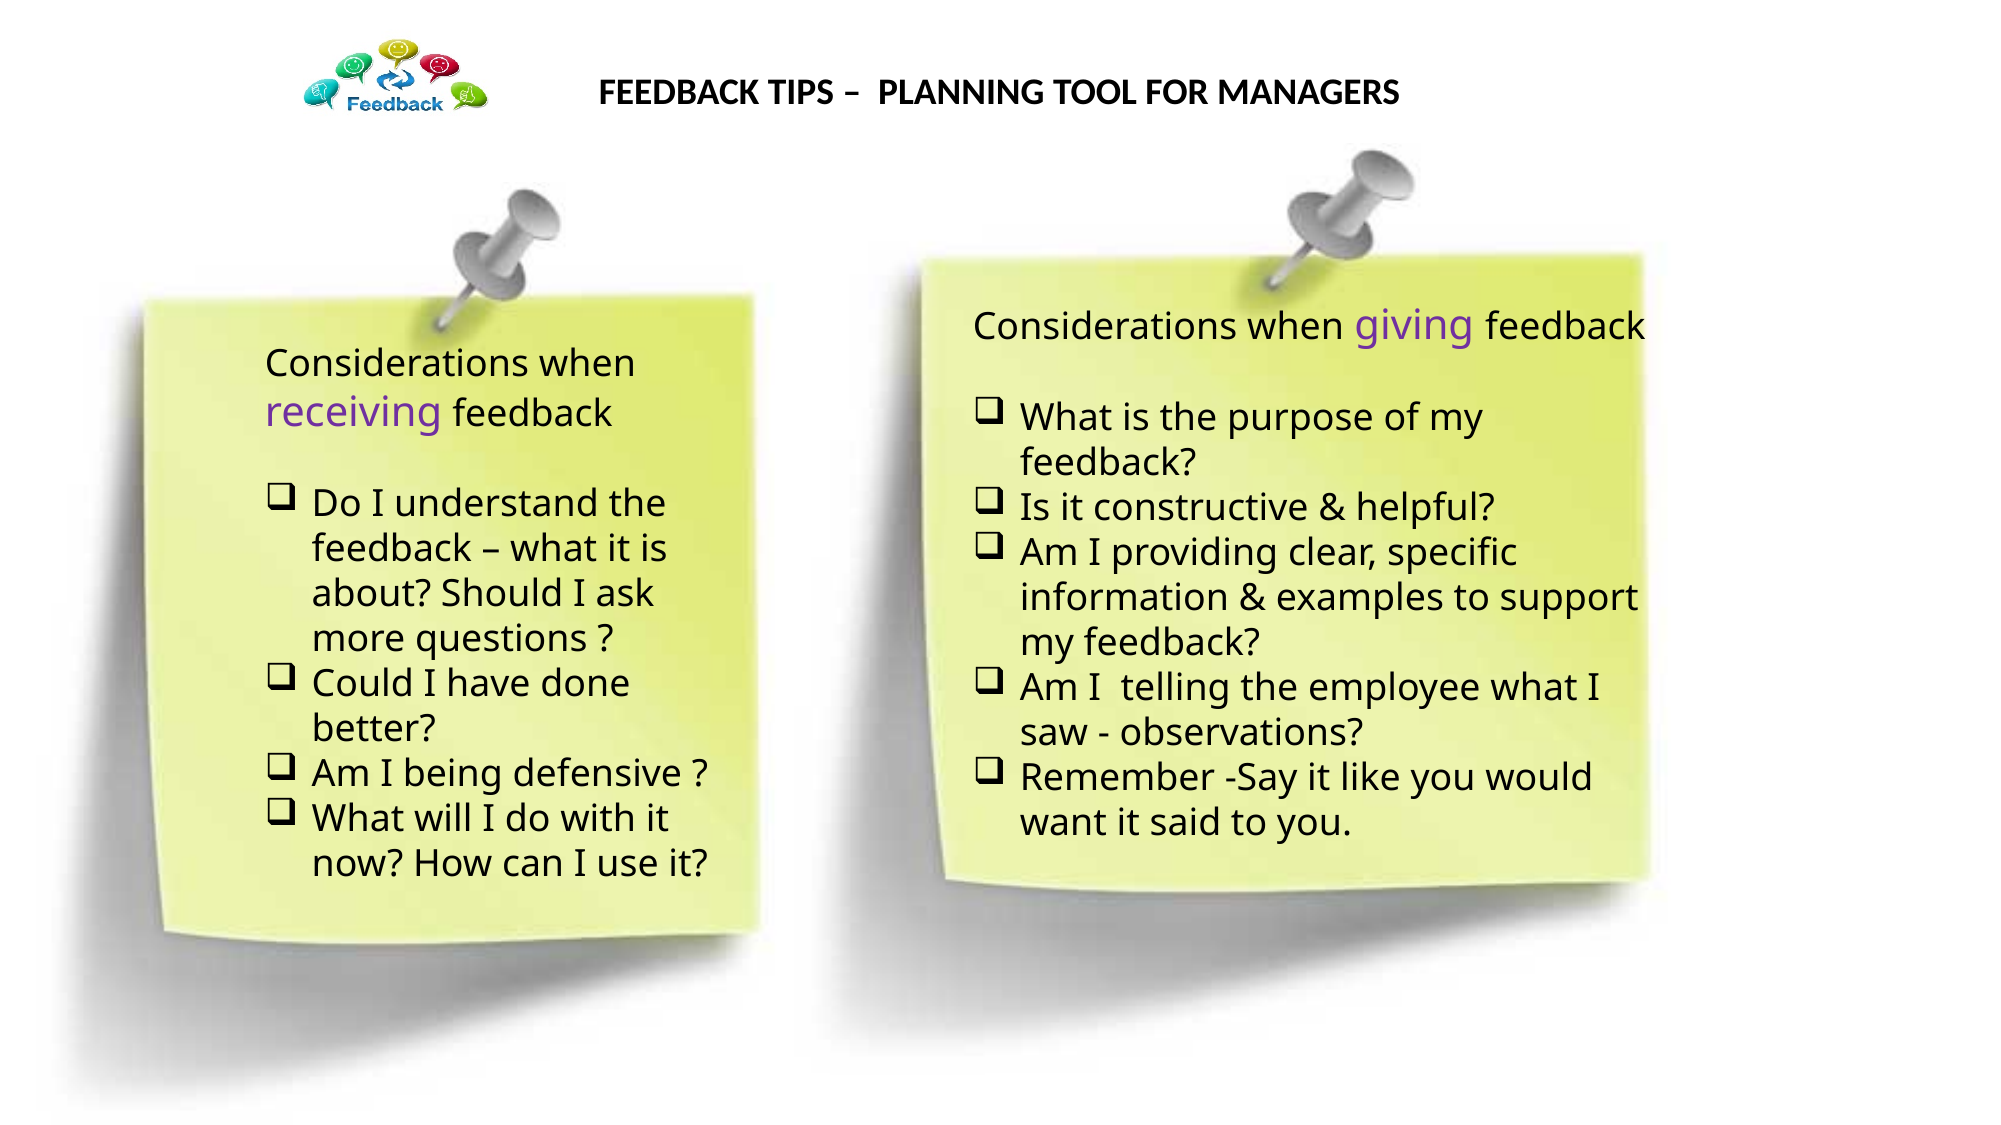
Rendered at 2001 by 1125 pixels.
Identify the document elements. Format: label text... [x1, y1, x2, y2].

title FEEDBACK TIPS – PLANNING TOOL FOR MANAGERS [137, 0, 1863, 278]
picture [293, 29, 497, 120]
picture [36, 143, 1744, 1125]
